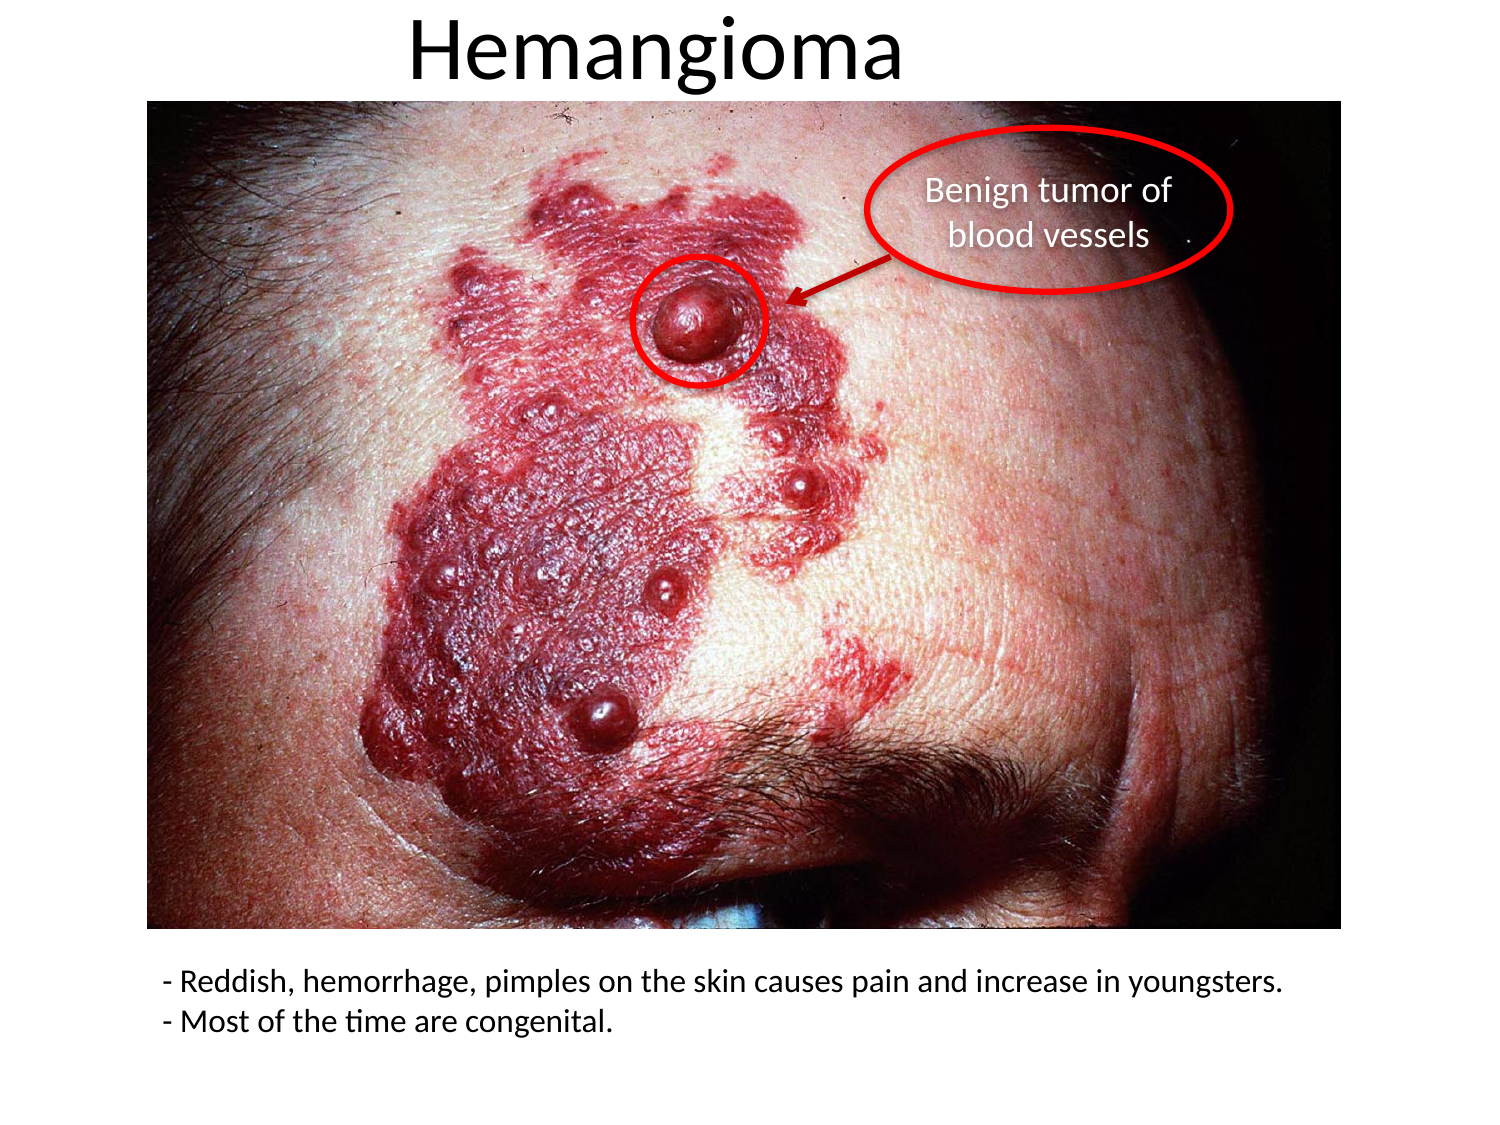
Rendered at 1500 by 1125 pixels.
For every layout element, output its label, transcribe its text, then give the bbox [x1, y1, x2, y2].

picture [147, 101, 1341, 929]
text_box - Reddish, hemorrhage, pimples on the skin causes pain and increase in youngsters. - Most of the time are congenital. [147, 952, 1376, 1047]
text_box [784, 256, 891, 304]
title Hemangioma [0, 0, 1343, 137]
